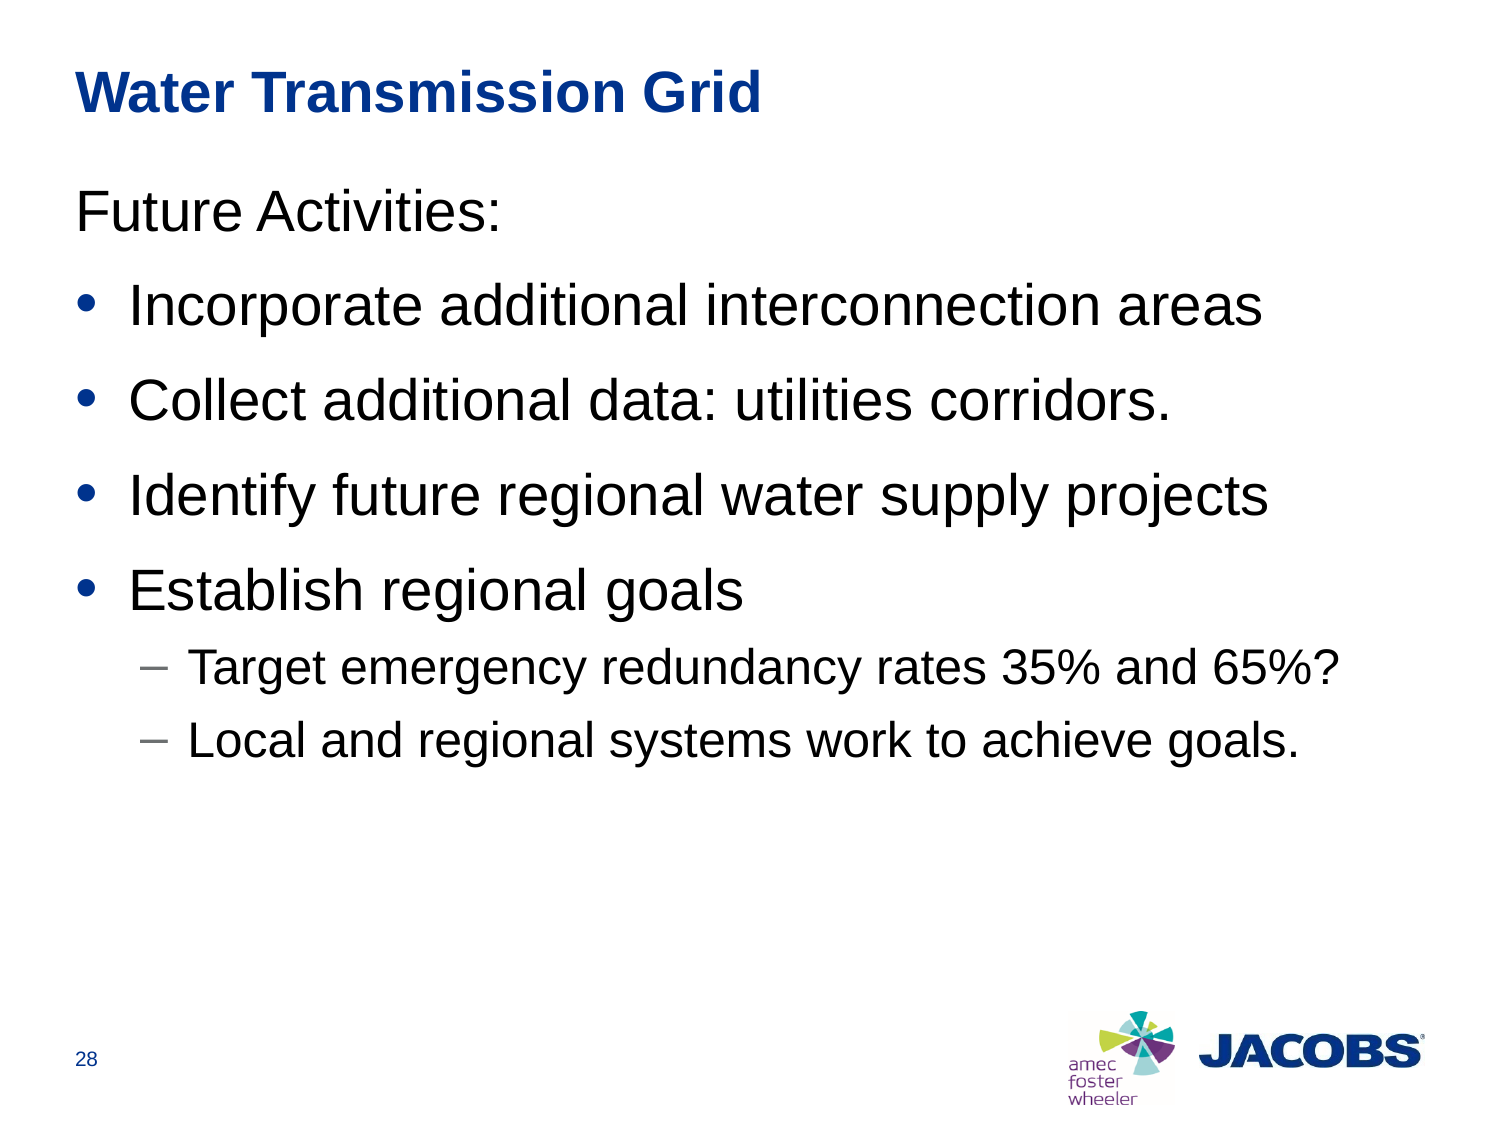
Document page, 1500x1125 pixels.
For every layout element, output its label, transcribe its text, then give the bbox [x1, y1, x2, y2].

picture [1068, 1011, 1175, 1106]
list Future Activities: Incorporate additional interconnection areas Collect additional data: utilities corridors. Identify future regional water supply projects Establish regional goals Target emergency redundancy rates 35% and 65%? Local and regional systems work to achieve goals. [75, 172, 1425, 976]
picture [1199, 1033, 1425, 1068]
title Water Transmission Grid [75, 42, 1425, 136]
slide_number 28 [75, 1010, 205, 1071]
